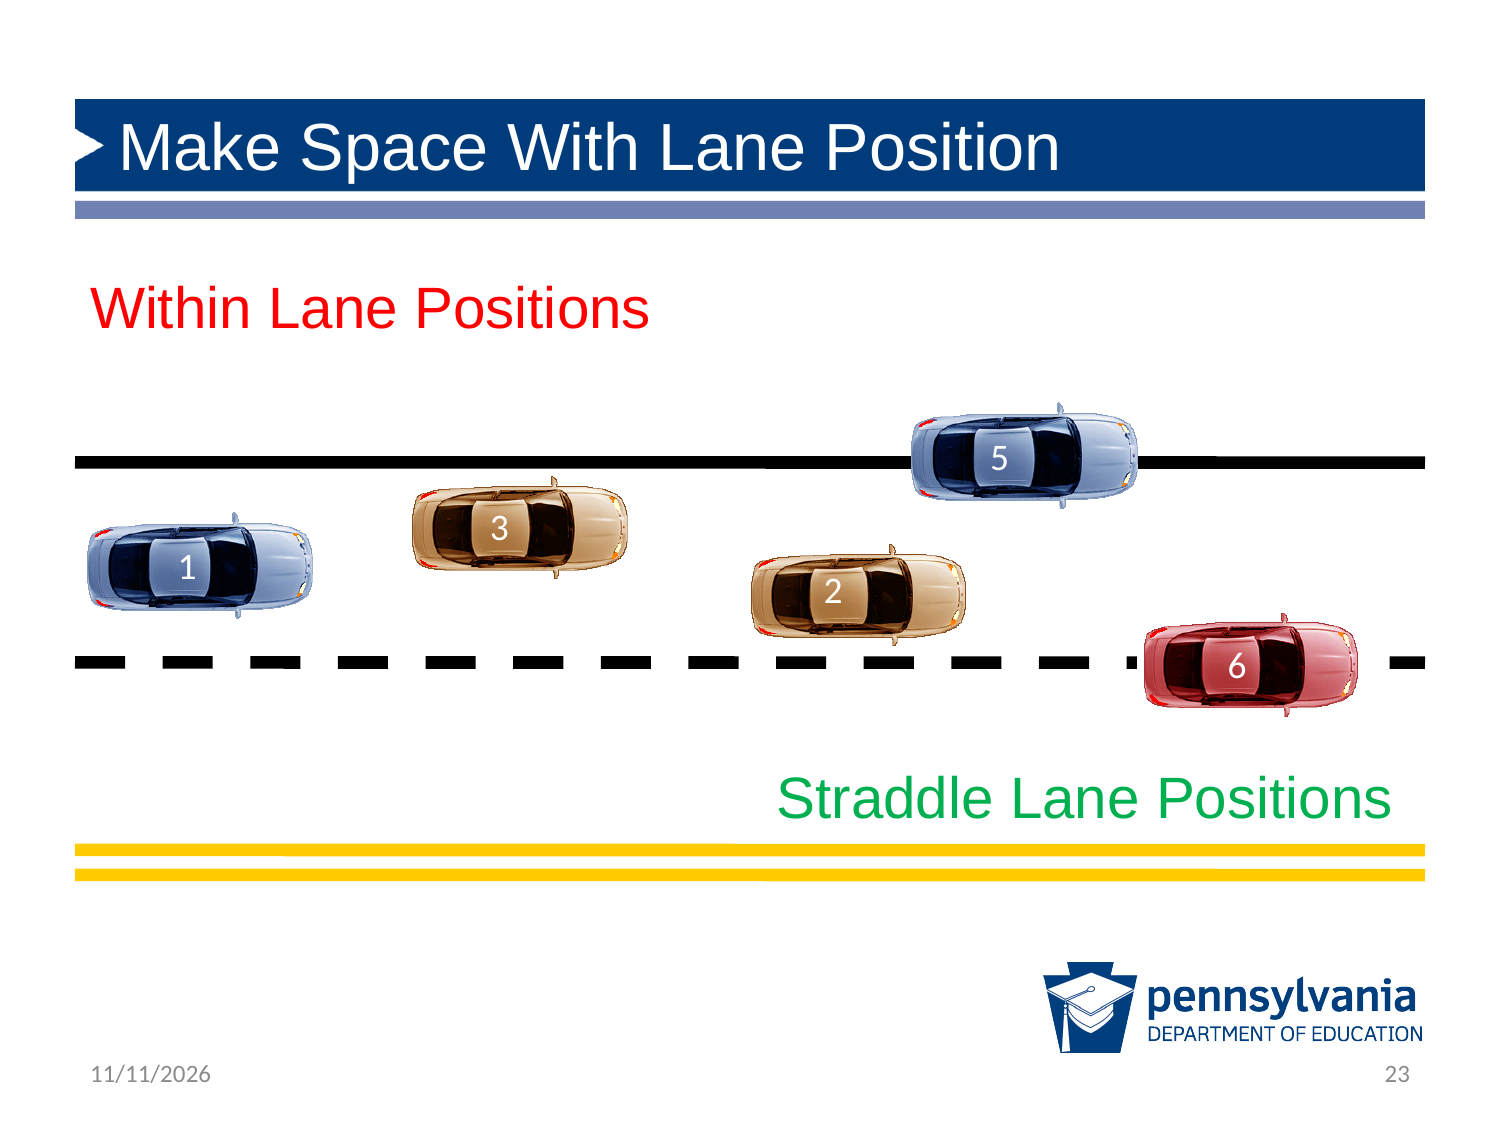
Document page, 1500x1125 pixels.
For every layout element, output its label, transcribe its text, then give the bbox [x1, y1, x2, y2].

picture [1137, 608, 1363, 721]
picture [87, 512, 314, 619]
picture [744, 539, 971, 649]
list Within Lane Positions Straddle Lane Positions [75, 463, 1425, 1005]
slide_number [75, 1042, 425, 1103]
slide_number 23 [1074, 1042, 1425, 1103]
picture [406, 472, 633, 582]
picture [1043, 1005, 1422, 1053]
list Within Lane Positions Straddle Lane Positions [75, 262, 1425, 462]
title Make Space With Lane Position [75, 50, 1425, 238]
picture [911, 402, 1138, 509]
